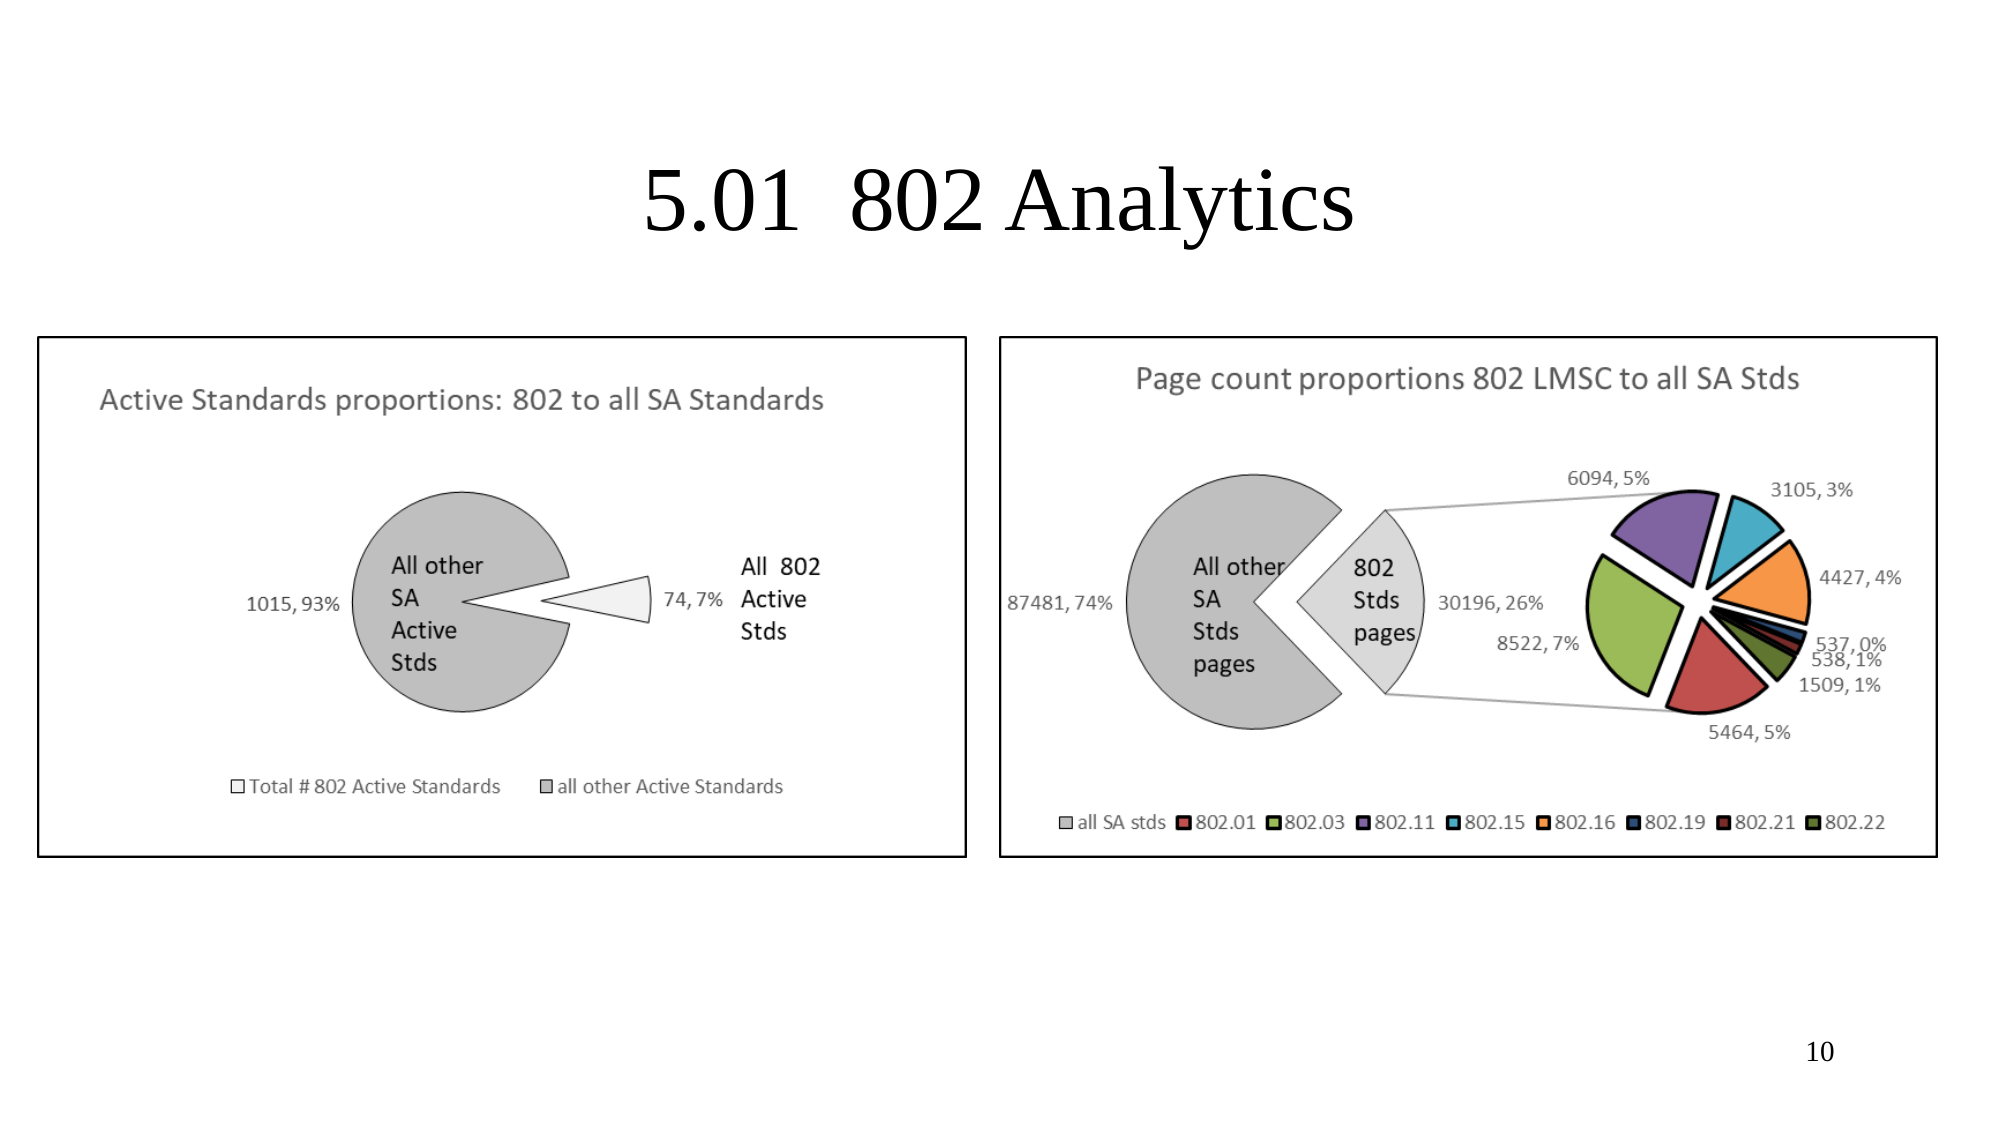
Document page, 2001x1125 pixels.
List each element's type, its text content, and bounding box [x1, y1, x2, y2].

picture [999, 336, 1938, 858]
picture [37, 336, 968, 858]
slide_number 10 [1433, 1024, 1851, 1101]
title 5.01 802 Analytics [149, 99, 1851, 288]
